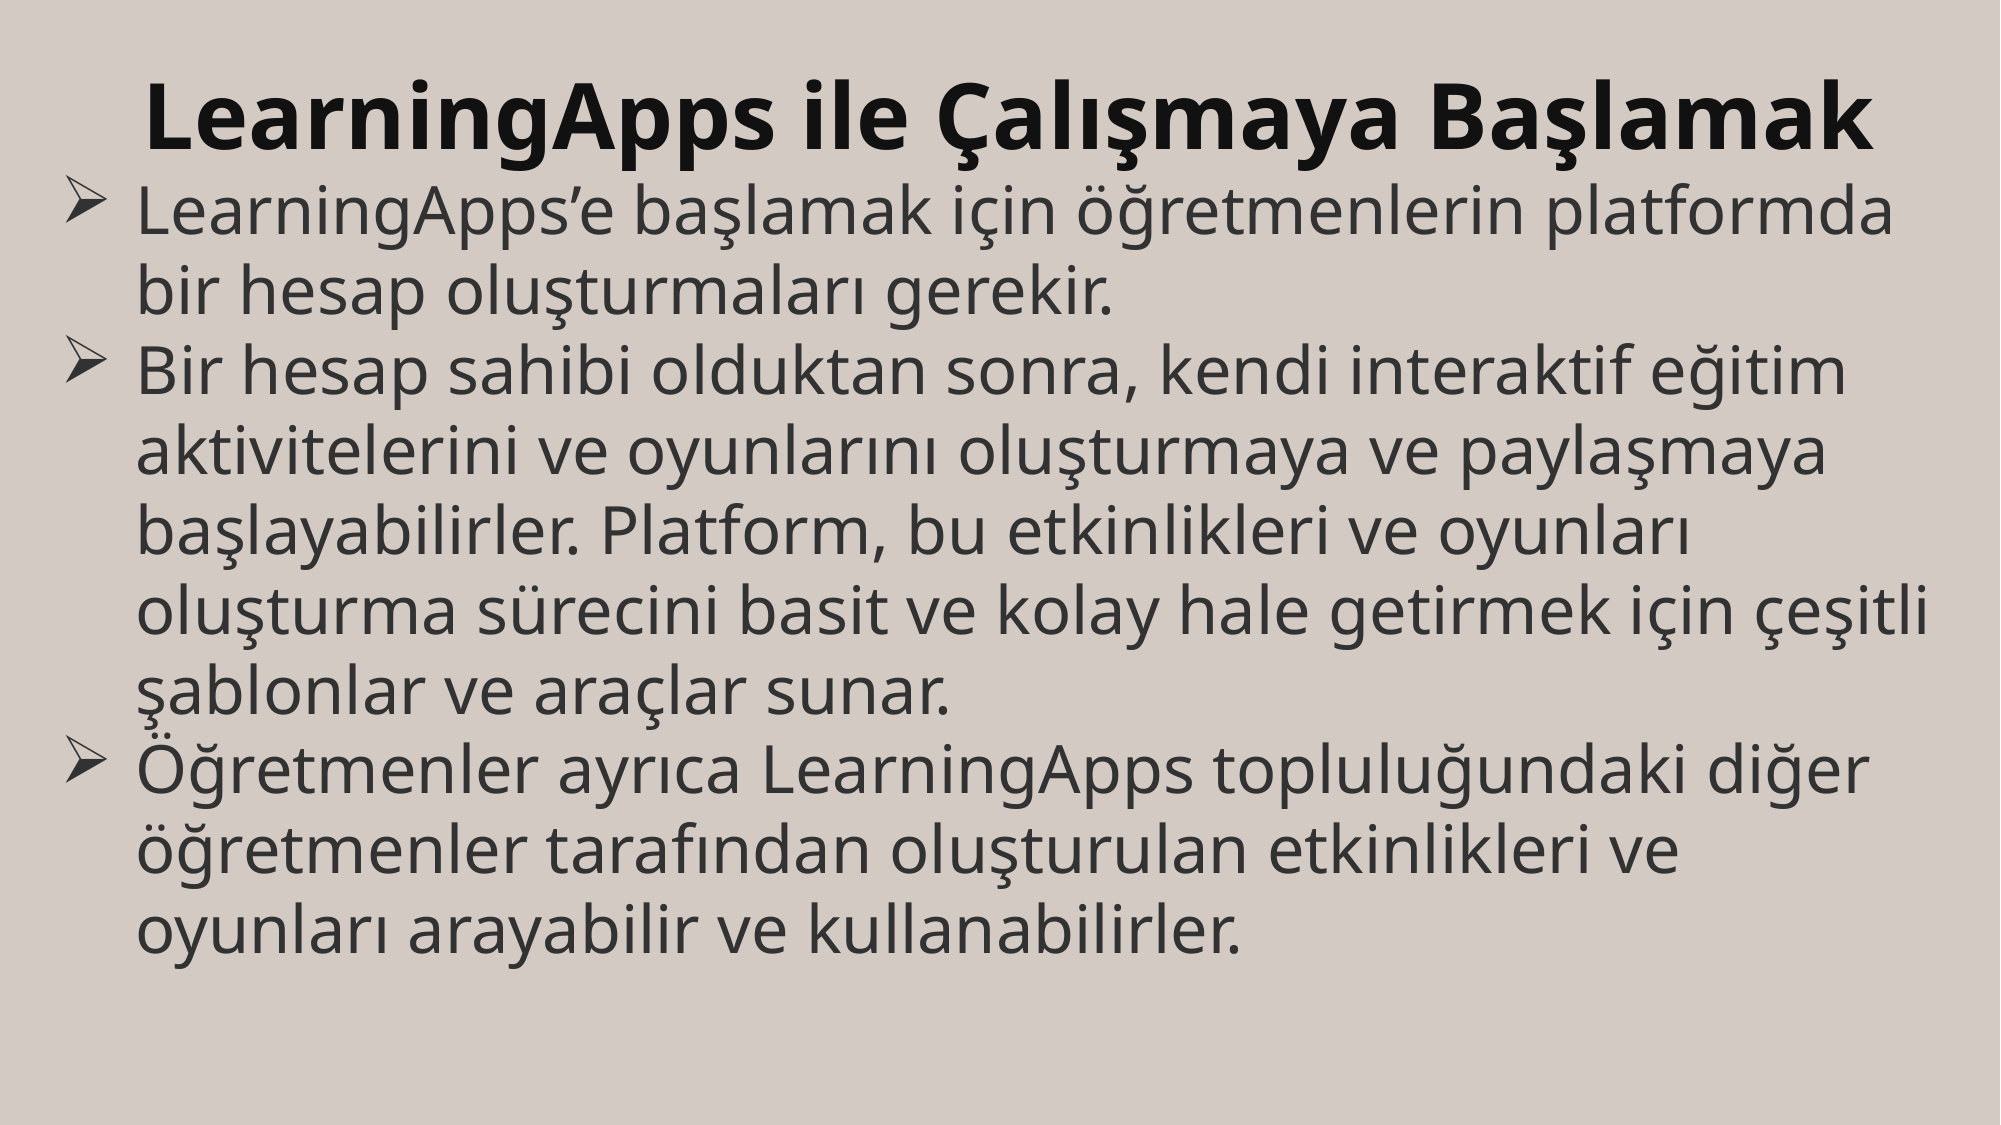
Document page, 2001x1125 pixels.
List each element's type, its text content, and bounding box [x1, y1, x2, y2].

text_box LearningApps ile Çalışmaya Başlamak LearningApps’e başlamak için öğretmenlerin platformda bir hesap oluşturmaları gerekir. Bir hesap sahibi olduktan sonra, kendi interaktif eğitim aktivitelerini ve oyunlarını oluşturmaya ve paylaşmaya başlayabilirler. Platform, bu etkinlikleri ve oyunları oluşturma sürecini basit ve kolay hale getirmek için çeşitli şablonlar ve araçlar sunar. Öğretmenler ayrıca LearningApps topluluğundaki diğer öğretmenler tarafından oluşturulan etkinlikleri ve oyunları arayabilir ve kullanabilirler. [45, 50, 1955, 975]
